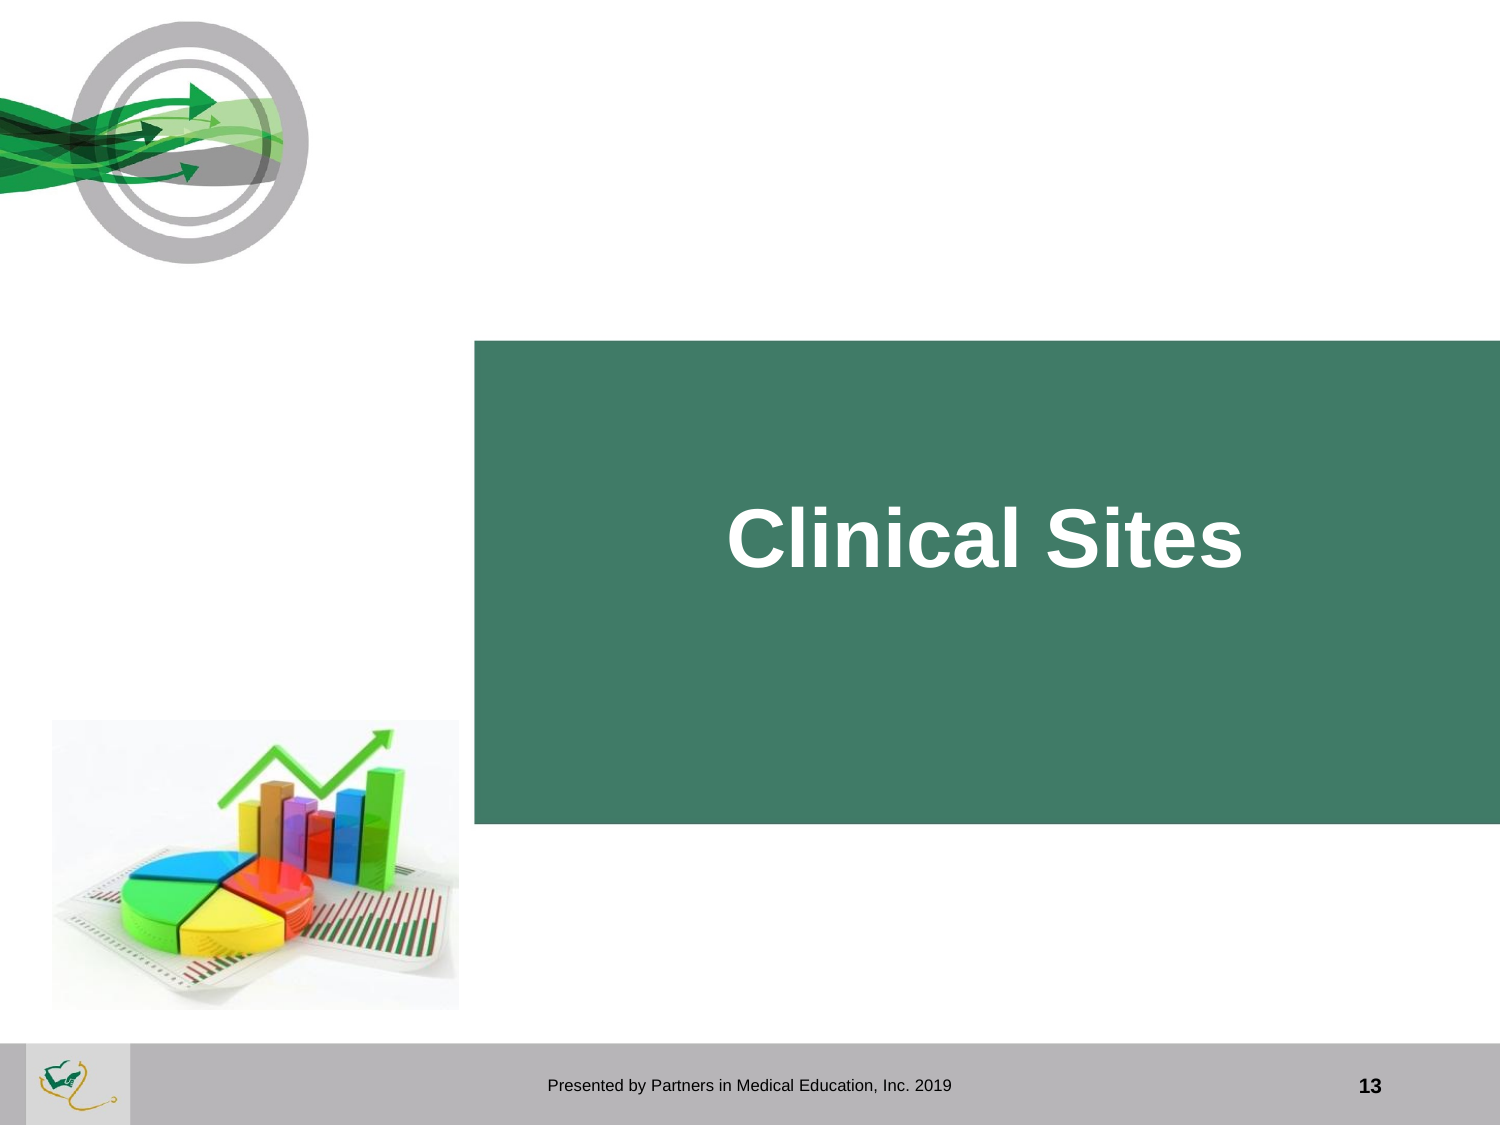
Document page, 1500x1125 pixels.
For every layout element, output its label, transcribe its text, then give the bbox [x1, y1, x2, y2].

picture [0, 0, 1500, 1125]
footer Presented by Partners in Medical Education, Inc. 2019 [496, 1055, 1004, 1116]
slide_number 13 [1059, 1055, 1397, 1116]
title Clinical Sites [484, 341, 1488, 740]
